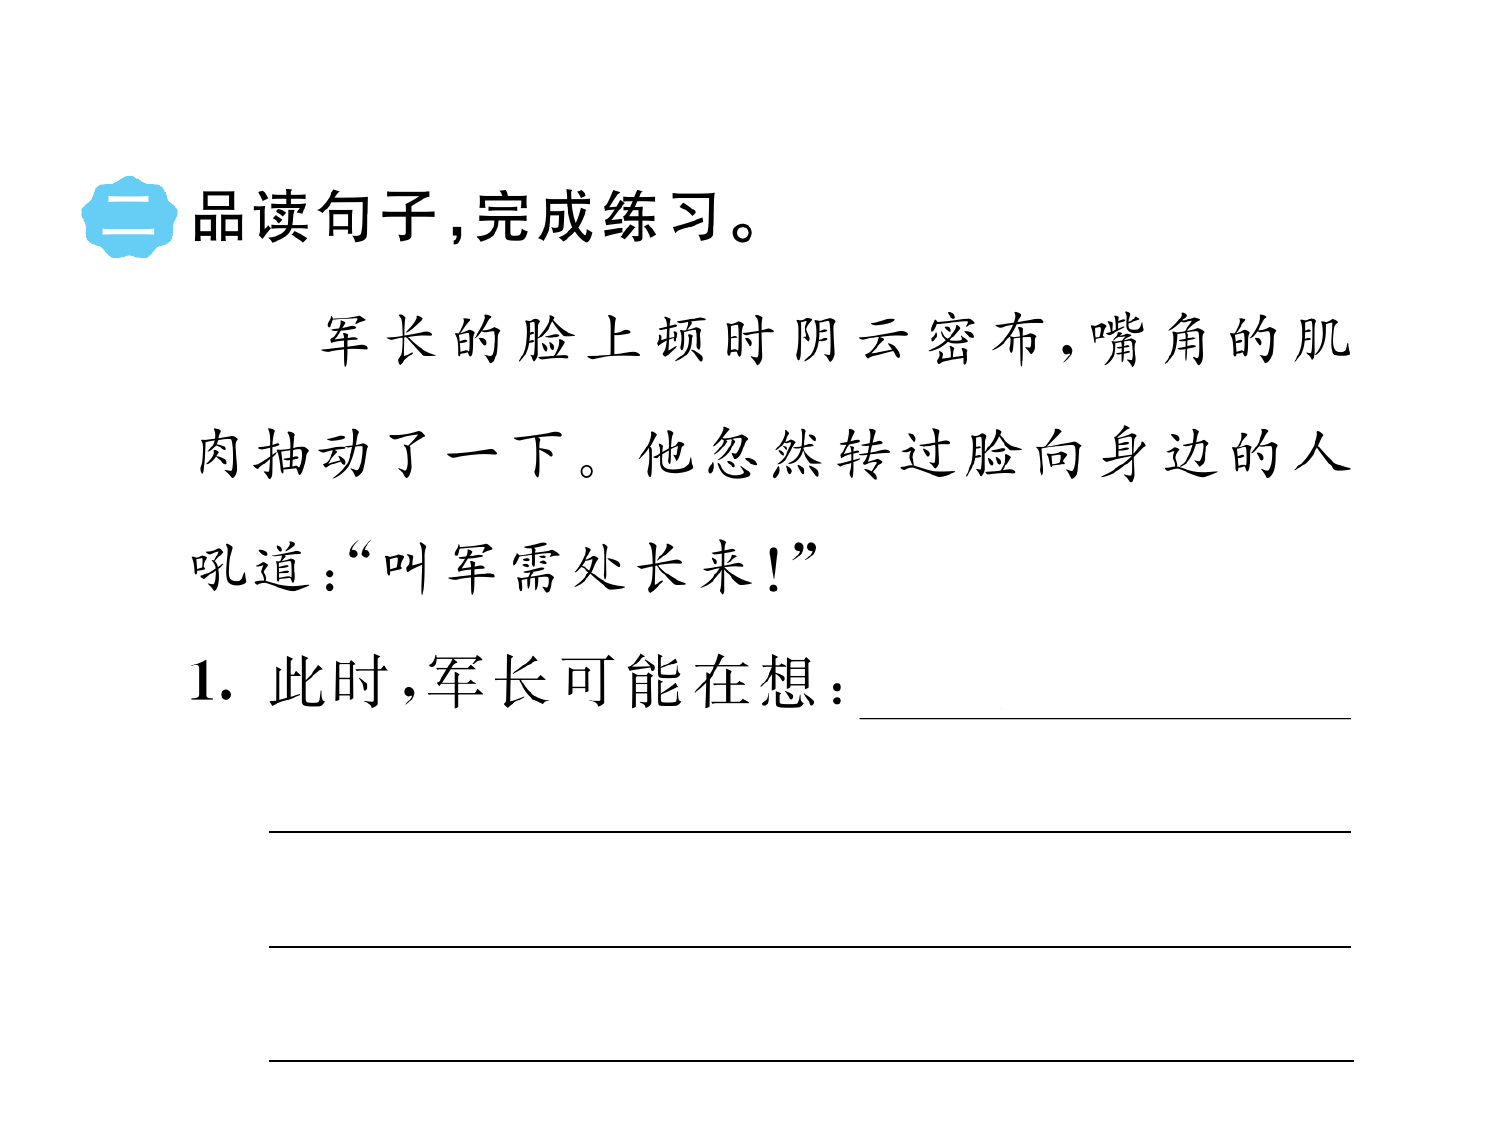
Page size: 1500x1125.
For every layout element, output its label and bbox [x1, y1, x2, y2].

picture [76, 137, 1369, 1083]
